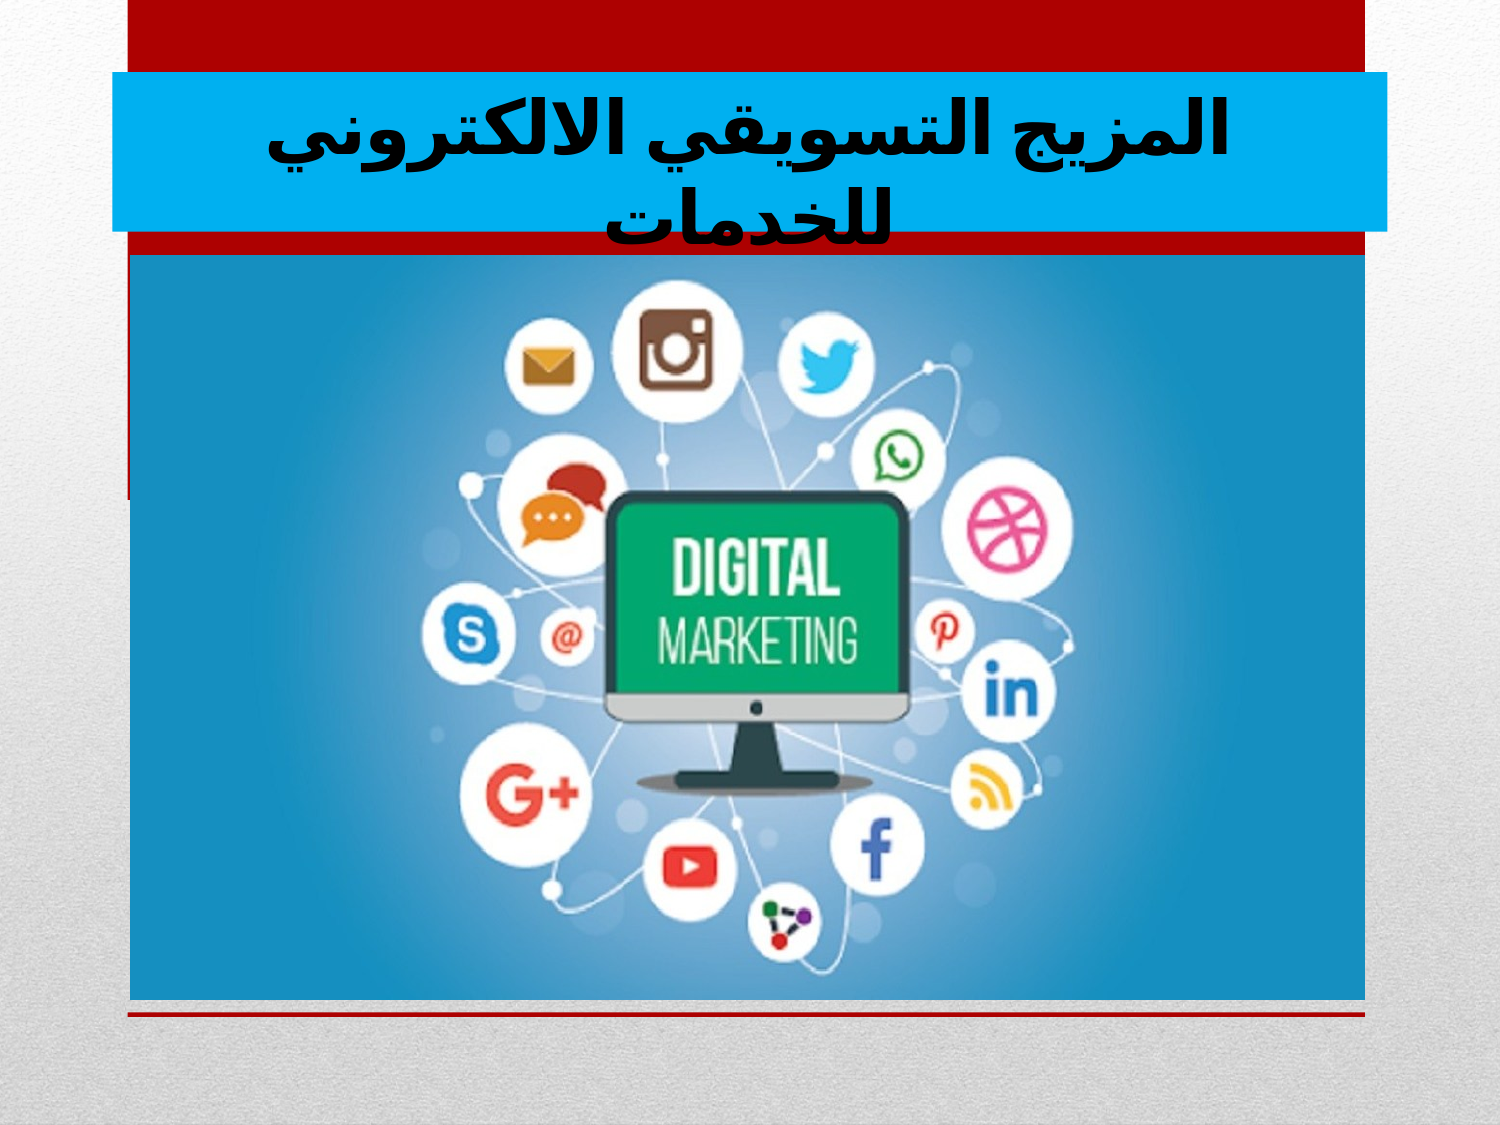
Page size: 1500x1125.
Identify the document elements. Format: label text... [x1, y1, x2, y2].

picture [129, 254, 1365, 1001]
text_box المزيج التسويقي الالكتروني للخدمات سياسة التسعير الالكتروني للخدمات [112, 72, 1388, 232]
